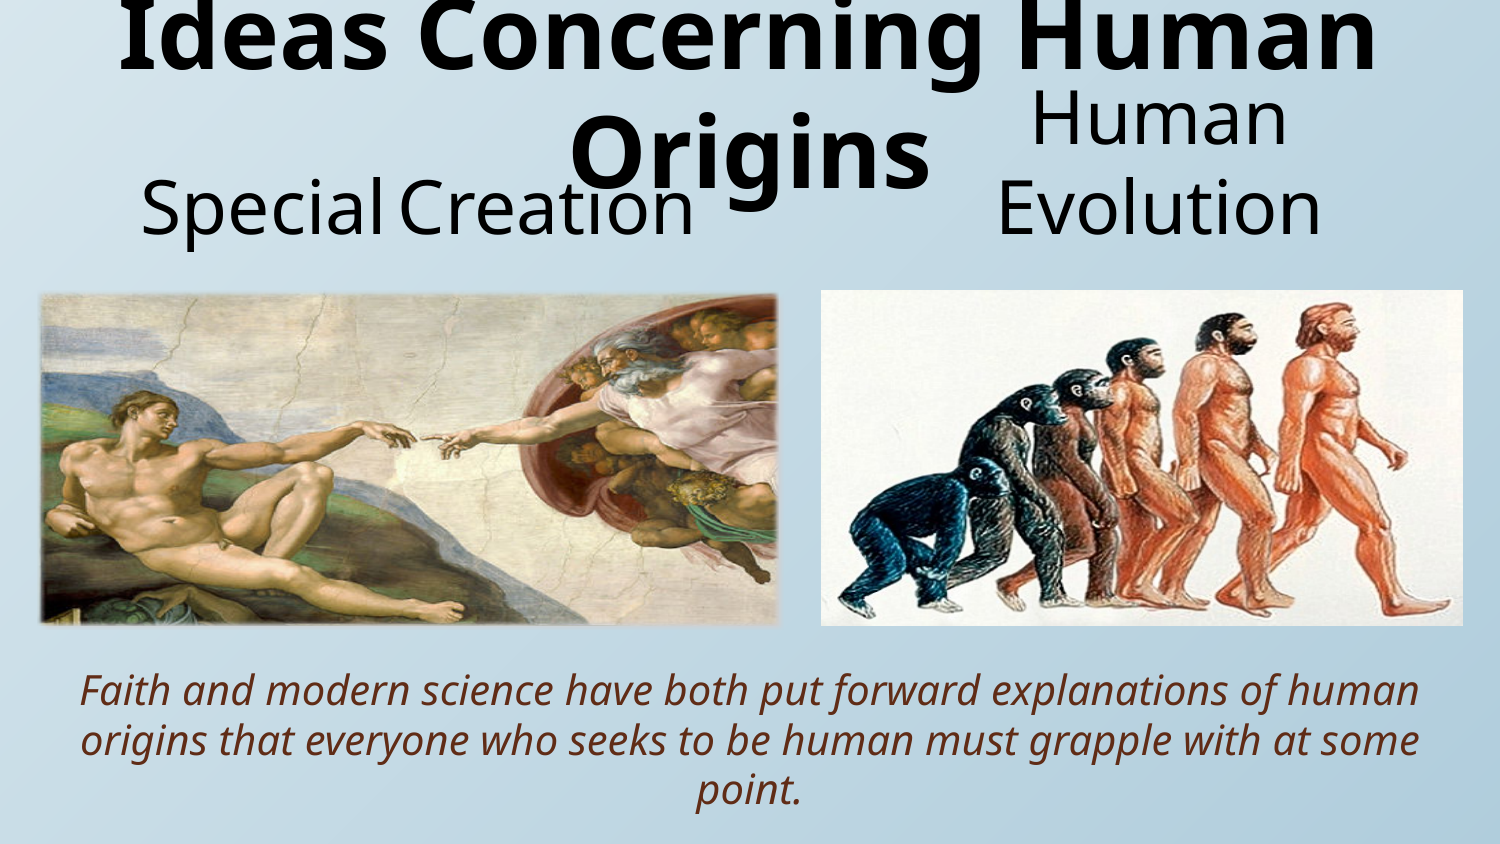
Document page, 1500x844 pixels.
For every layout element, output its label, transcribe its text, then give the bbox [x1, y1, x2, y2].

title Ideas Concerning Human Origins [0, 18, 1500, 160]
text_box Faith and modern science have both put forward explanations of human origins that everyone who seeks to be human must grapple with at some point. [50, 655, 1450, 821]
picture [37, 290, 780, 626]
picture [821, 290, 1463, 626]
list Human Evolution [857, 178, 1463, 257]
list Special Creation [37, 178, 800, 257]
